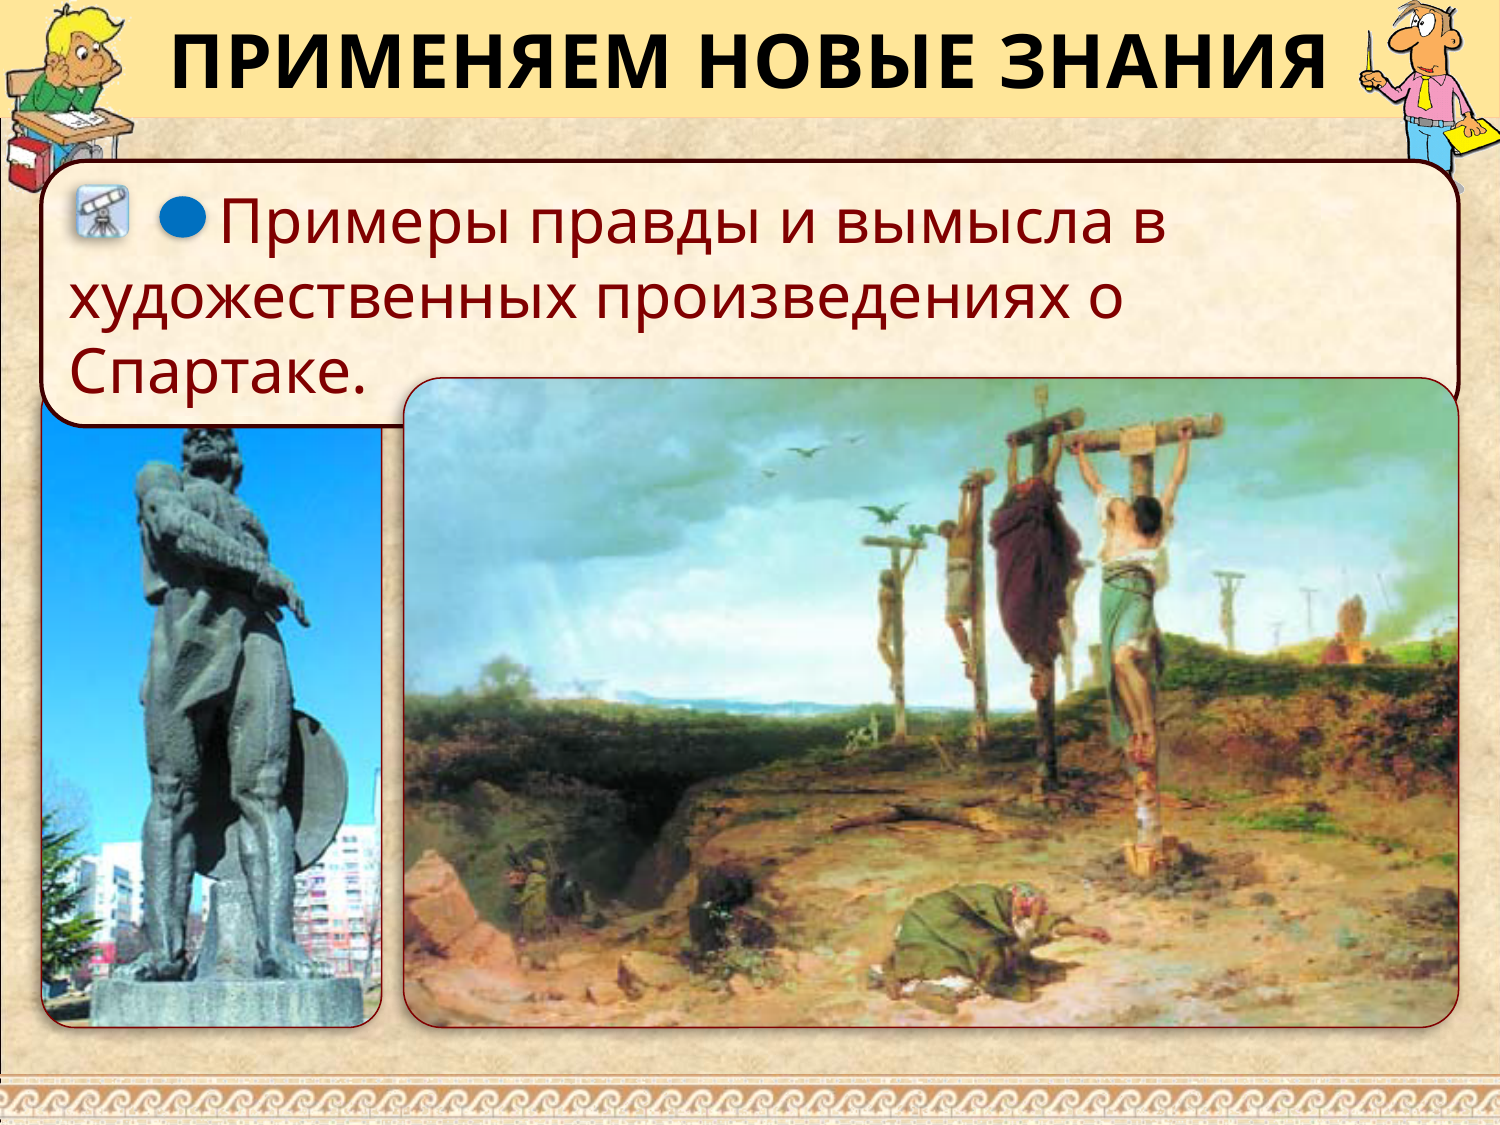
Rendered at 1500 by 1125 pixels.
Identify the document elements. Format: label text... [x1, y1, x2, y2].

picture [0, 118, 1500, 1125]
picture [163, 119, 1351, 160]
text_box Примеры правды и вымысла в художественных произведениях о Спартаке. [41, 160, 1459, 427]
picture [75, 184, 130, 238]
text_box [159, 196, 206, 238]
title ПРИМЕНЯЕМ НОВЫЕ ЗНАНИЯ [167, 0, 1346, 119]
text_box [2, 0, 163, 197]
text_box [1351, 0, 1500, 197]
